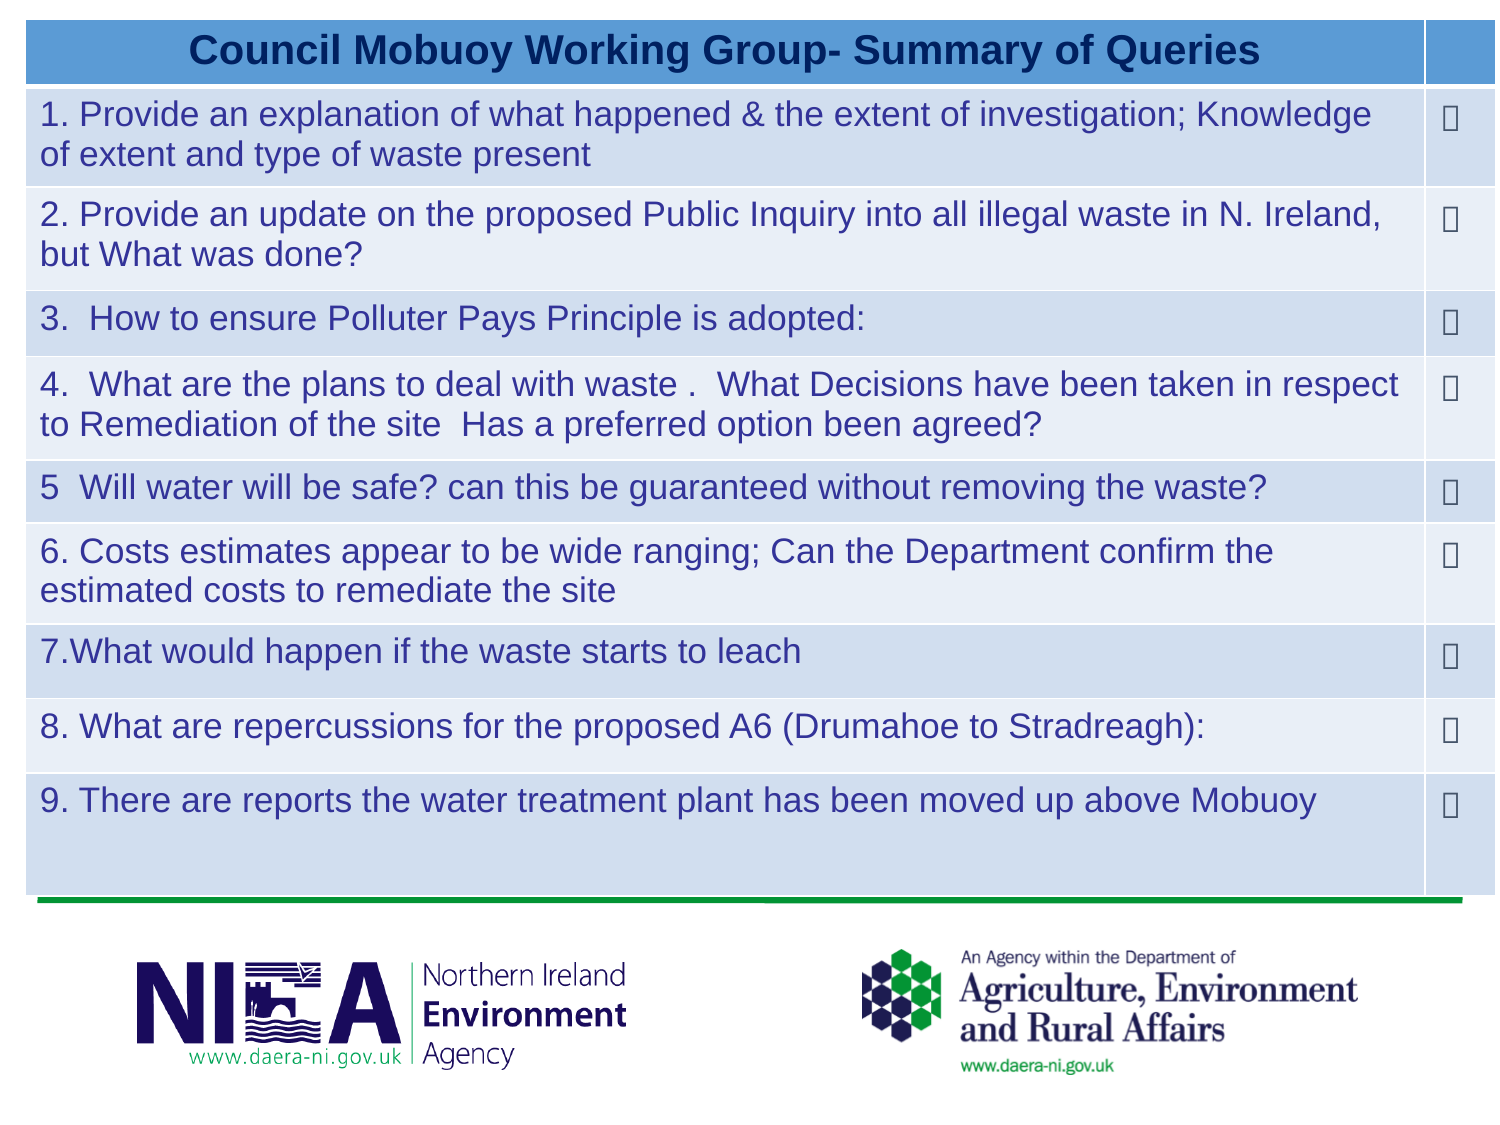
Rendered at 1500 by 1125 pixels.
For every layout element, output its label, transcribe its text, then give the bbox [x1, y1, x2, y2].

table_cell 4. What are the plans to deal with waste . What Decisions have been taken in respect to Remediation of the site Has a preferred option been agreed? [26, 357, 1424, 459]
table_cell 3. How to ensure Polluter Pays Principle is adopted: [26, 291, 1424, 356]
table_cell 8. What are repercussions for the proposed A6 (Drumahoe to Stradreagh): [26, 699, 1424, 772]
table_header Council Mobuoy Working Group- Summary of Queries [26, 20, 1424, 84]
table_cell  [1426, 357, 1495, 459]
table_header [1426, 20, 1495, 84]
table_cell  [1426, 524, 1495, 623]
table_cell 2. Provide an update on the proposed Public Inquiry into all illegal waste in N. Ireland, but What was done? [26, 188, 1424, 290]
table_cell 7.What would happen if the waste starts to leach [26, 625, 1424, 698]
table_cell  [1426, 774, 1495, 895]
table_cell 5 Will water will be safe? can this be guaranteed without removing the waste? [26, 461, 1424, 522]
table_cell  [1426, 461, 1495, 522]
table_cell 1. Provide an explanation of what happened & the extent of investigation; Knowledge of extent and type of waste present [26, 89, 1424, 186]
list [1496, 219, 1500, 870]
table_cell  [1426, 699, 1495, 772]
table_cell  [1426, 188, 1495, 290]
table_cell  [1426, 89, 1495, 186]
picture [137, 962, 626, 1070]
table_cell  [1426, 625, 1495, 698]
table_cell 6. Costs estimates appear to be wide ranging; Can the Department confirm the estimated costs to remediate the site [26, 524, 1424, 623]
table_cell  [1426, 291, 1495, 356]
table_cell 9. There are reports the water treatment plant has been moved up above Mobuoy [26, 774, 1424, 895]
picture [862, 949, 1358, 1075]
